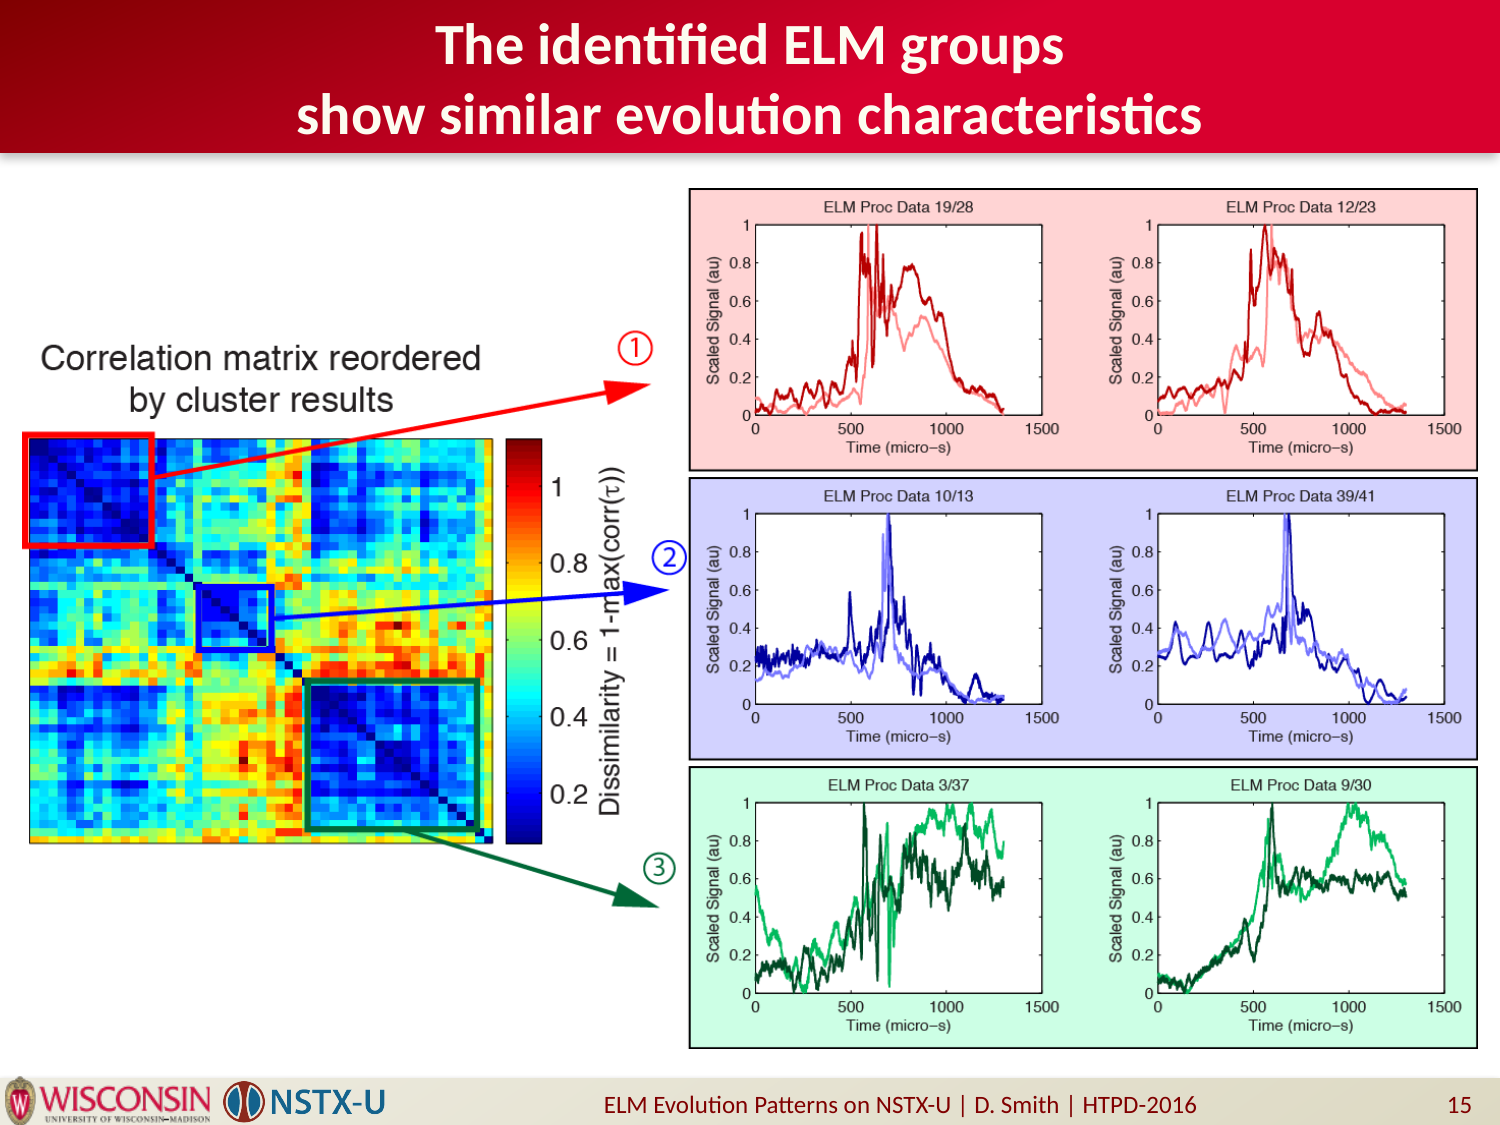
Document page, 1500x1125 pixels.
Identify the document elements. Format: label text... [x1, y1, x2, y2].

picture [22, 187, 1478, 1050]
title The identified ELM groups show similar evolution characteristics [0, 0, 1500, 153]
slide_number 15 [1398, 1084, 1488, 1124]
footer ELM Evolution Patterns on NSTX-U | D. Smith | HTPD-2016 [419, 1084, 1383, 1124]
picture [223, 1081, 387, 1123]
